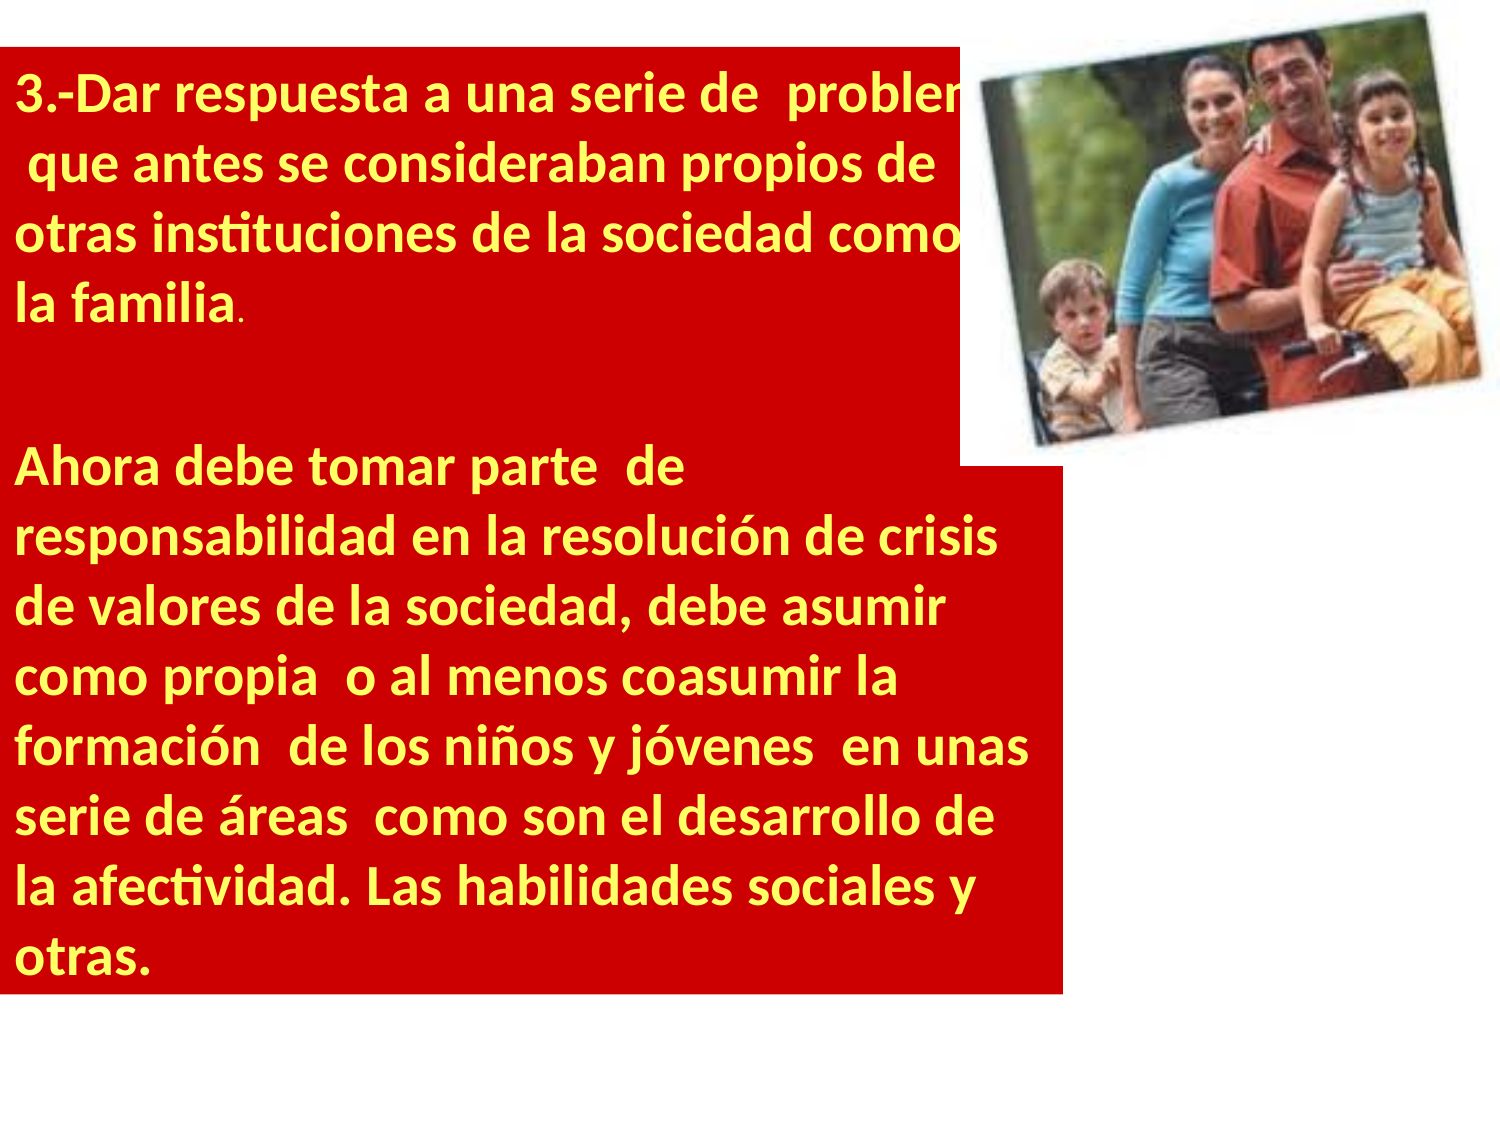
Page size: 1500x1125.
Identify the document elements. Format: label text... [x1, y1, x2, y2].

picture [960, 0, 1500, 466]
text_box 3.-Dar respuesta a una serie de problemas que antes se consideraban propios de otras instituciones de la sociedad como es la familia. Ahora debe tomar parte de responsabilidad en la resolución de crisis de valores de la sociedad, debe asumir como propia o al menos coasumir la formación de los niños y jóvenes en unas serie de áreas como son el desarrollo de la afectividad. Las habilidades sociales y otras. [0, 46, 1063, 995]
